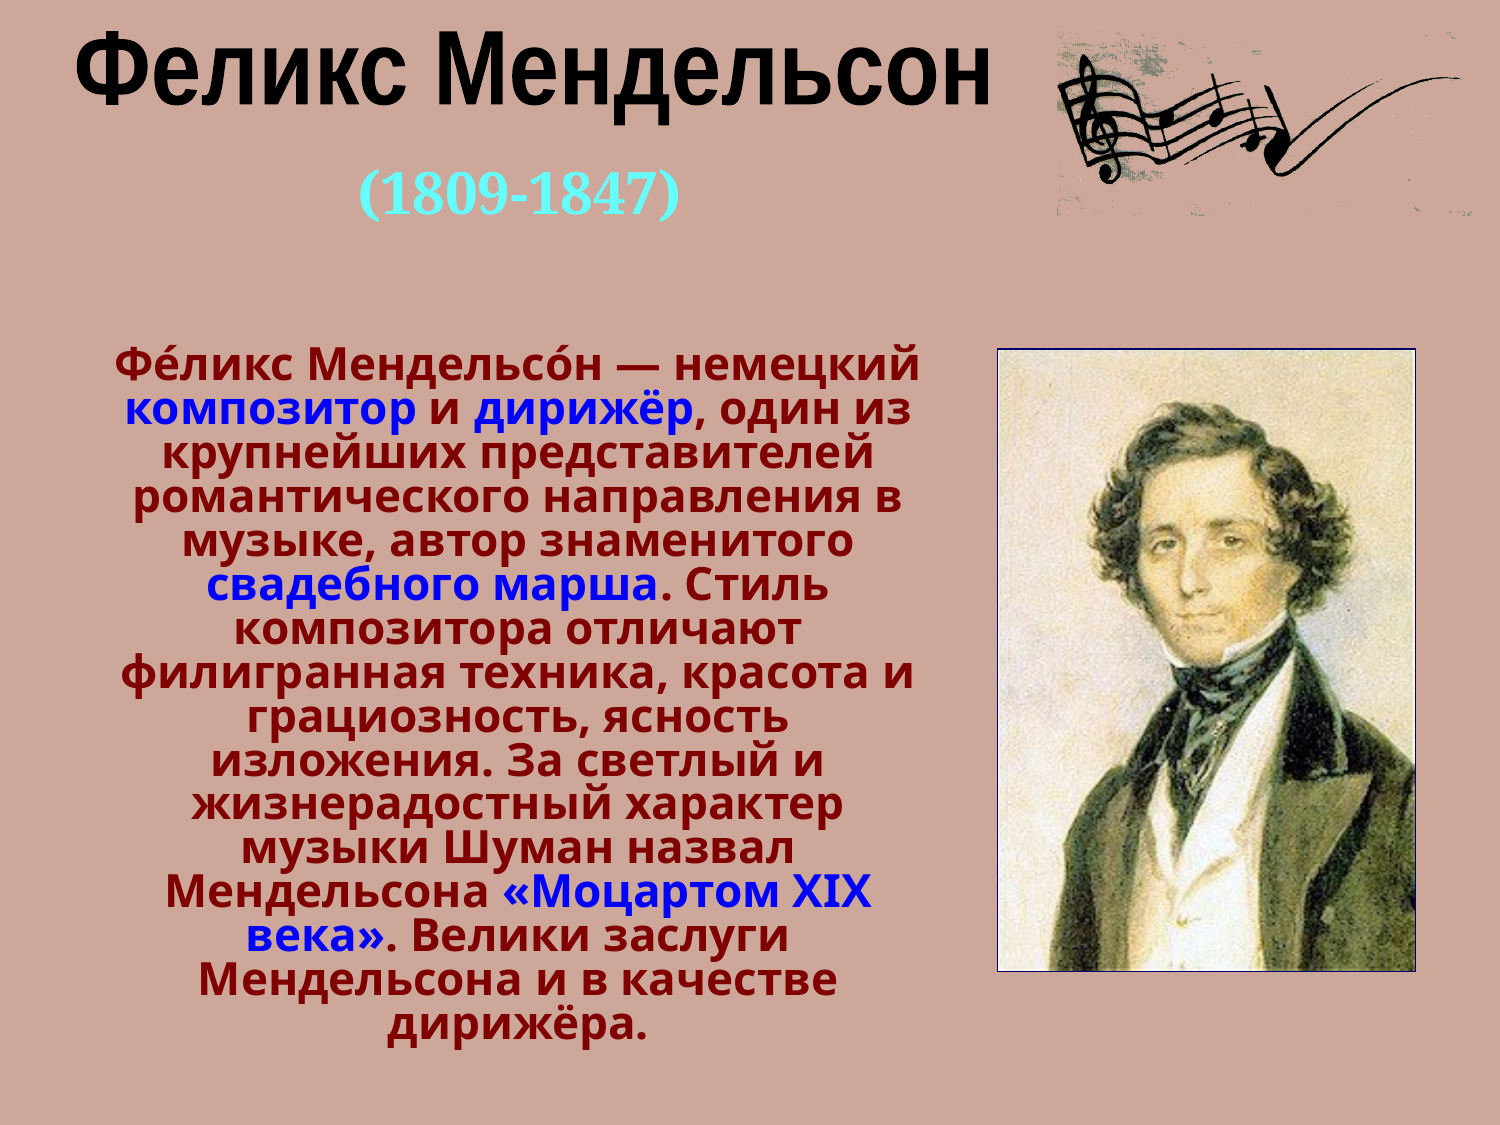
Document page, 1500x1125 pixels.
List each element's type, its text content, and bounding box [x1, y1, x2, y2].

text_box (1809-1847) [342, 148, 697, 234]
list Фе́ликс Мендельсо́н — немецкий композитор и дирижёр, один из крупнейших представителей романтического направления в музыке, автор знаменитого свадебного марша. Стиль композитора отличают филигранная техника, красота и грациозность, ясность изложения. За светлый и жизнерадостный характер музыки Шуман назвал Мендельсона «Моцартом XIX века». Велики заслуги Мендельсона и в качестве дирижёра. [40, 337, 940, 1076]
picture [1056, 30, 1473, 216]
picture [997, 349, 1415, 972]
